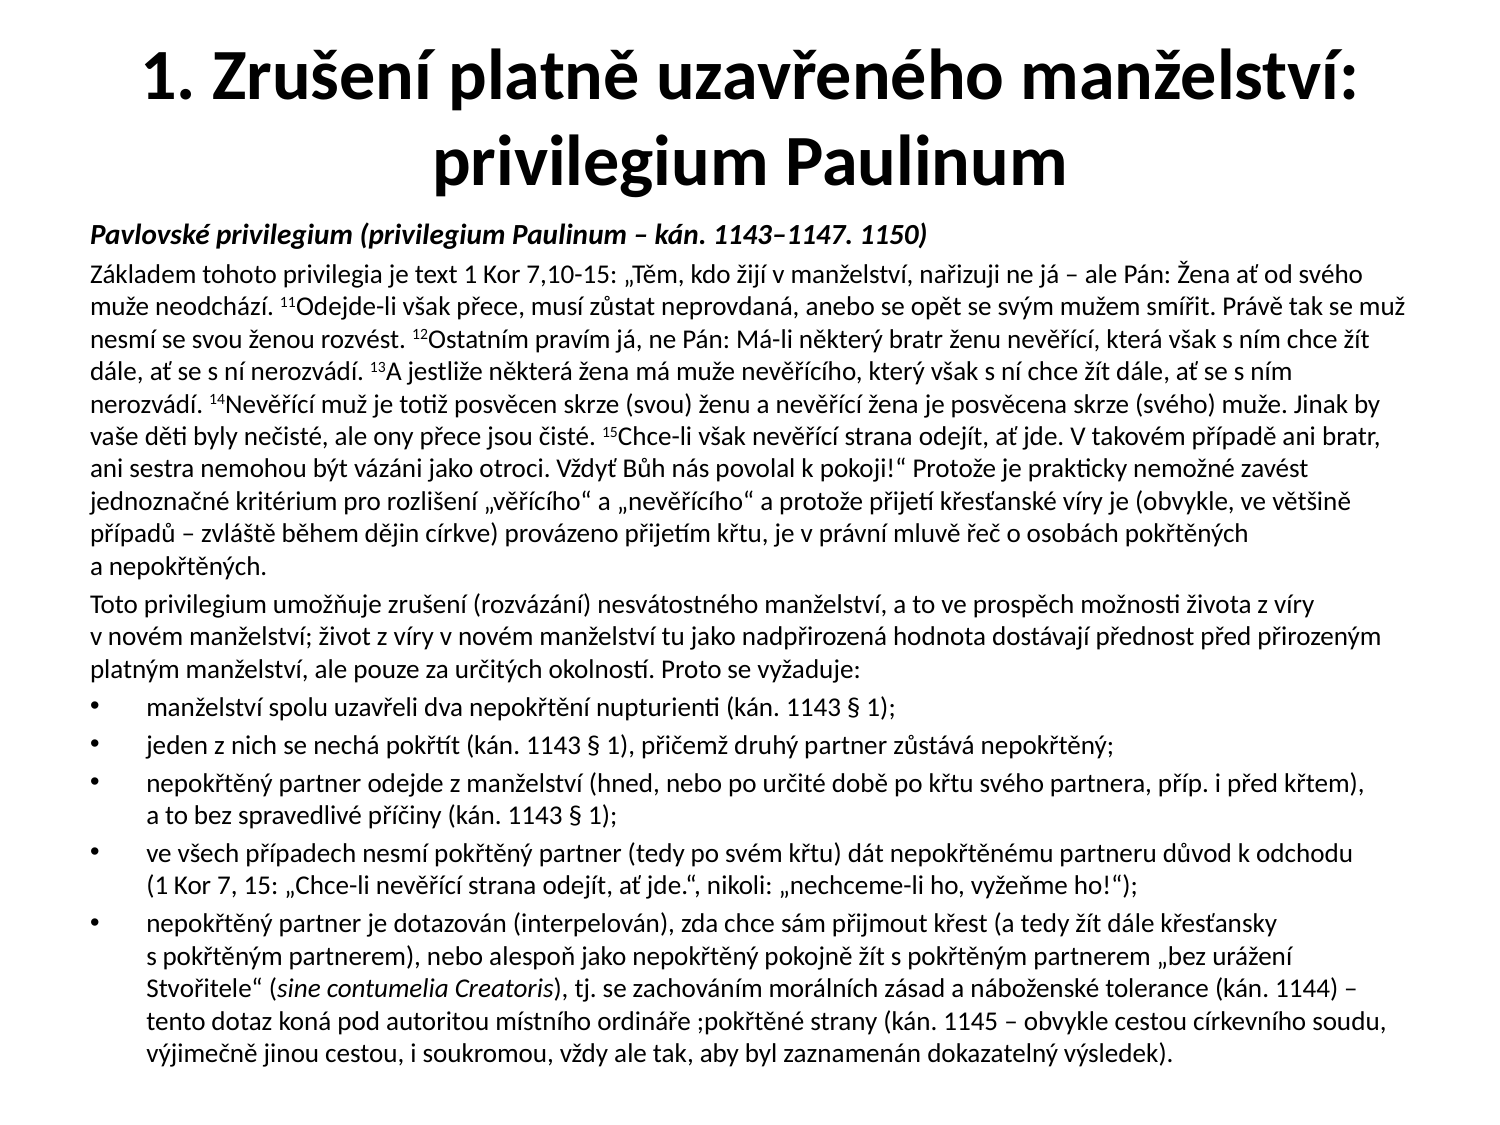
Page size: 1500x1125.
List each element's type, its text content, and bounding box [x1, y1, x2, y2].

title 1. Zrušení platně uzavřeného manželství: privilegium Paulinum [75, 19, 1425, 208]
list Pavlovské privilegium (privilegium Paulinum – kán. 1143–1147. 1150) Základem tohoto privilegia je text 1 Kor 7,10-15: „Těm, kdo žijí v manželství, nařizuji ne já – ale Pán: Žena ať od svého muže neodchází. 11Odejde-li však přece, musí zůstat neprovdaná, anebo se opět se svým mužem smířit. Právě tak se muž nesmí se svou ženou rozvést. 12Ostatním pravím já, ne Pán: Má-li některý bratr ženu nevěřící, která však s ním chce žít dále, ať se s ní nerozvádí. 13A jestliže některá žena má muže nevěřícího, který však s ní chce žít dále, ať se s ním nerozvádí. 14Nevěřící muž je totiž posvěcen skrze (svou) ženu a nevěřící žena je posvěcena skrze (svého) muže. Jinak by vaše děti byly nečisté, ale ony přece jsou čisté. 15Chce-li však nevěřící strana odejít, ať jde. V takovém případě ani bratr, ani sestra nemohou být vázáni jako otroci. Vždyť Bůh nás povolal k pokoji!“ Protože je prakticky nemožné zavést jednoznačné kritérium pro rozlišení „věřícího“ a „nevěřícího“ a protože přijetí křesťanské víry je (obvykle, ve většině případů – zvláště během dějin církve) provázeno přijetím křtu, je v právní mluvě řeč o osobách pokřtěných a nepokřtěných. Toto privilegium umožňuje zrušení (rozvázání) nesvátostného manželství, a to ve prospěch možnosti života z víry v novém manželství; život z víry v novém manželství tu jako nadpřirozená hodnota dostávají přednost před přirozeným platným manželství, ale pouze za určitých okolností. Proto se vyžaduje: manželství spolu uzavřeli dva nepokřtění nupturienti (kán. 1143 § 1); jeden z nich se nechá pokřtít (kán. 1143 § 1), přičemž druhý partner zůstává nepokřtěný; nepokřtěný partner odejde z manželství (hned, nebo po určité době po křtu svého partnera, příp. i před křtem), a to bez spravedlivé příčiny (kán. 1143 § 1); ve všech případech nesmí pokřtěný partner (tedy po svém křtu) dát nepokřtěnému partneru důvod k odchodu (1 Kor 7, 15: „Chce-li nevěřící strana odejít, ať jde.“, nikoli: „nechceme-li ho, vyžeňme ho!“); nepokřtěný partner je dotazován (interpelován), zda chce sám přijmout křest (a tedy žít dále křesťansky s pokřtěným partnerem), nebo alespoň jako nepokřtěný pokojně žít s pokřtěným partnerem „bez urážení Stvořitele“ (sine contumelia Creatoris), tj. se zachováním morálních zásad a náboženské tolerance (kán. 1144) – tento dotaz koná pod autoritou místního ordináře ;pokřtěné strany (kán. 1145 – obvykle cestou církevního soudu, výjimečně jinou cestou, i soukromou, vždy ale tak, aby byl zaznamenán dokazatelný výsledek). [75, 208, 1425, 1094]
